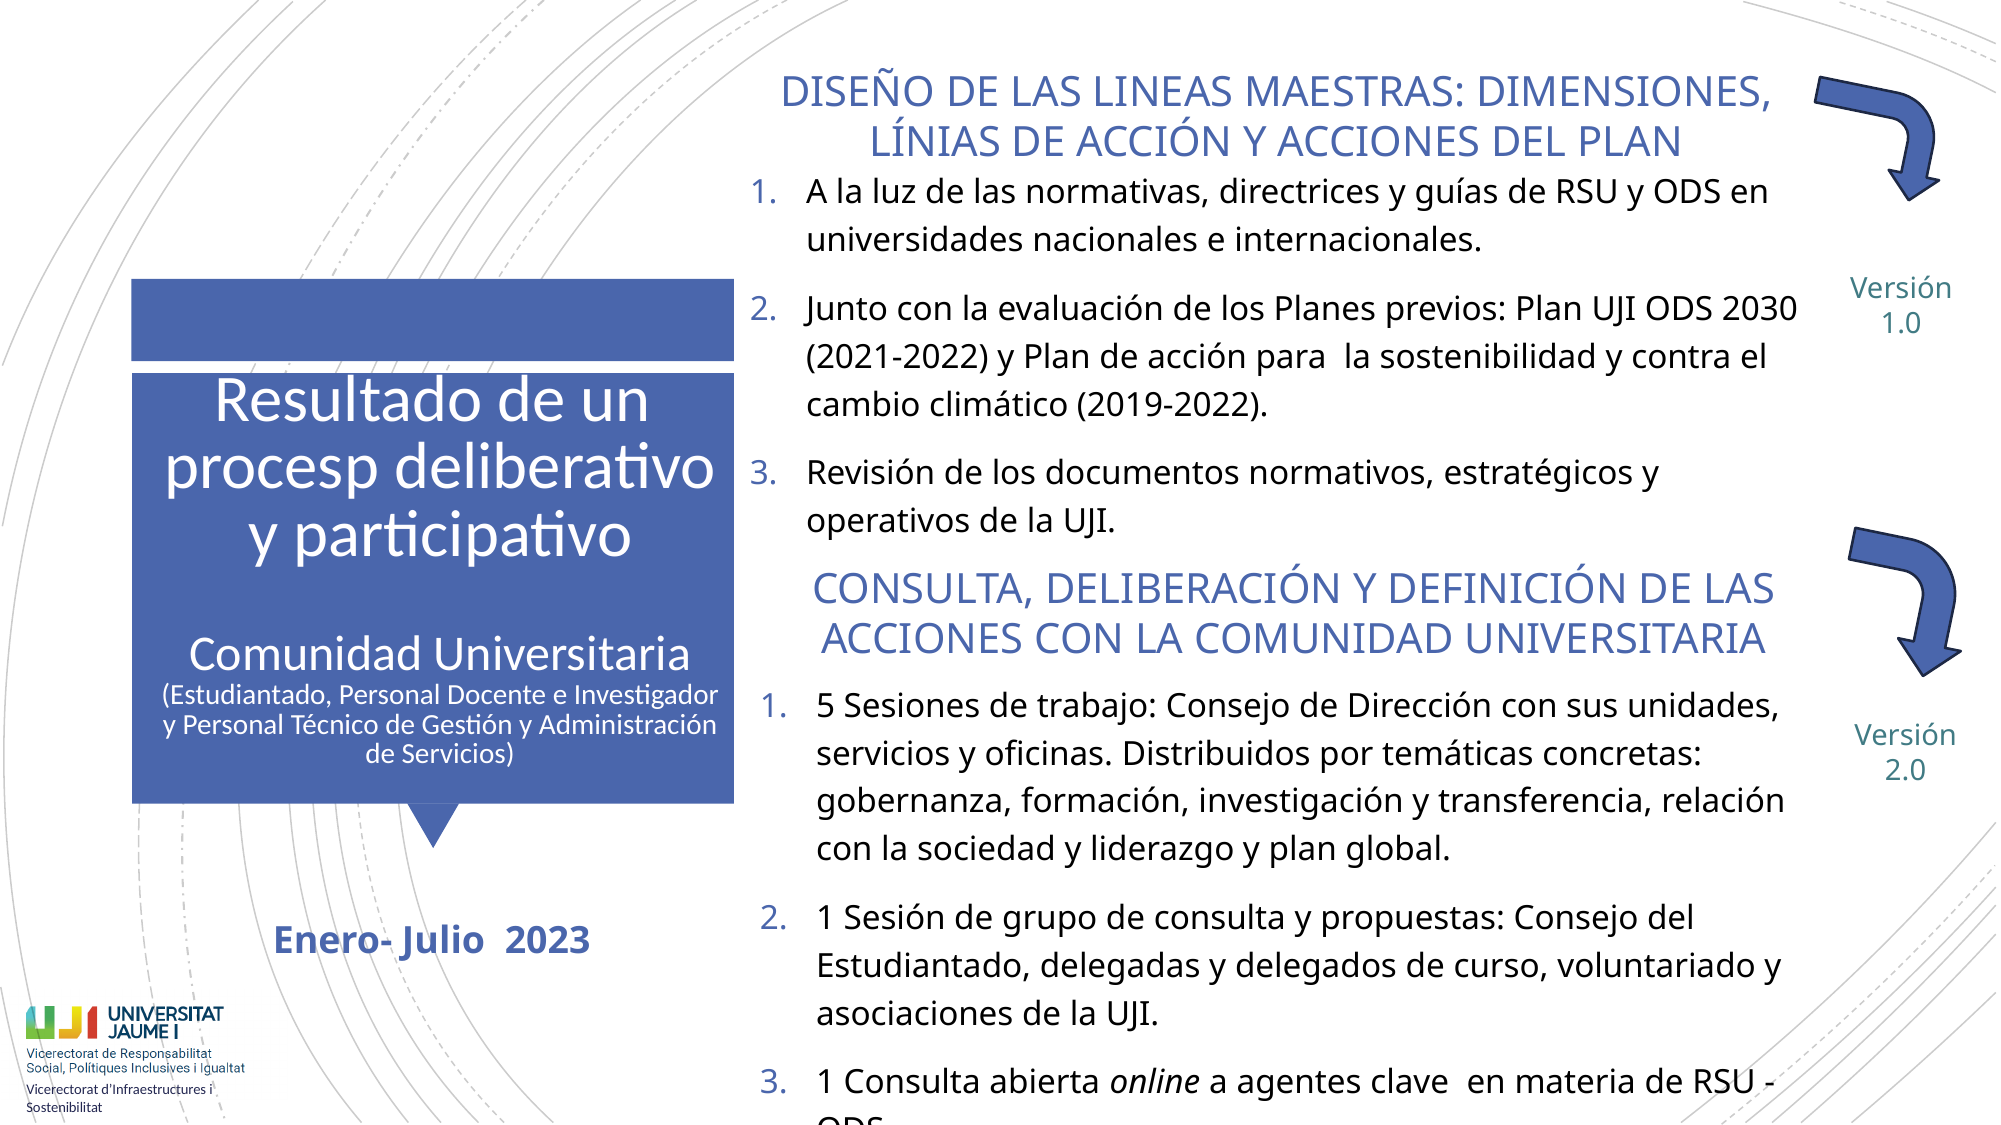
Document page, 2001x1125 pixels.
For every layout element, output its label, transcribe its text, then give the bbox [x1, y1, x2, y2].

list A la luz de las normativas, directrices y guías de RSU y ODS en universidades nacionales e internacionales. Junto con la evaluación de los Planes previos: Plan UJI ODS 2030 (2021-2022) y Plan de acción para la sostenibilidad y contra el cambio climático (2019-2022). Revisión de los documentos normativos, estratégicos y operativos de la UJI. [734, 154, 1831, 310]
text_box Enero- Julio 2023 [241, 908, 624, 969]
title Resultado de un procesp deliberativo y participativo Comunidad Universitaria (Estudiantado, Personal Docente e Investigador y Personal Técnico de Gestión y Administración de Servicios) [145, 431, 735, 835]
list DISEÑO DE LAS LINEAS MAESTRAS: DIMENSIONES, LÍNIAS DE ACCIÓN Y ACCIONES DEL PLAN [734, 58, 1819, 172]
picture [1, 989, 288, 1100]
text_box [1814, 76, 1940, 201]
text_box Versión 2.0 [1834, 708, 1977, 794]
text_box Versión 1.0 [1830, 261, 1973, 347]
text_box CONSULTA, DELIBERACIÓN Y DEFINICIÓN DE LAS ACCIONES CON LA COMUNIDAD UNIVERSITARIA [732, 556, 1856, 669]
text_box [1848, 527, 1961, 677]
text_box 5 Sesiones de trabajo: Consejo de Dirección con sus unidades, servicios y oficinas. Distribuidos por temáticas concretas: gobernanza, formación, investigación y transferencia, relación con la sociedad y liderazgo y plan global. 1 Sesión de grupo de consulta y propuestas: Consejo del Estudiantado, delegadas y delegados de curso, voluntariado y asociaciones de la UJI. 1 Consulta abierta online a agentes clave en materia de RSU - ODS [744, 669, 1856, 823]
